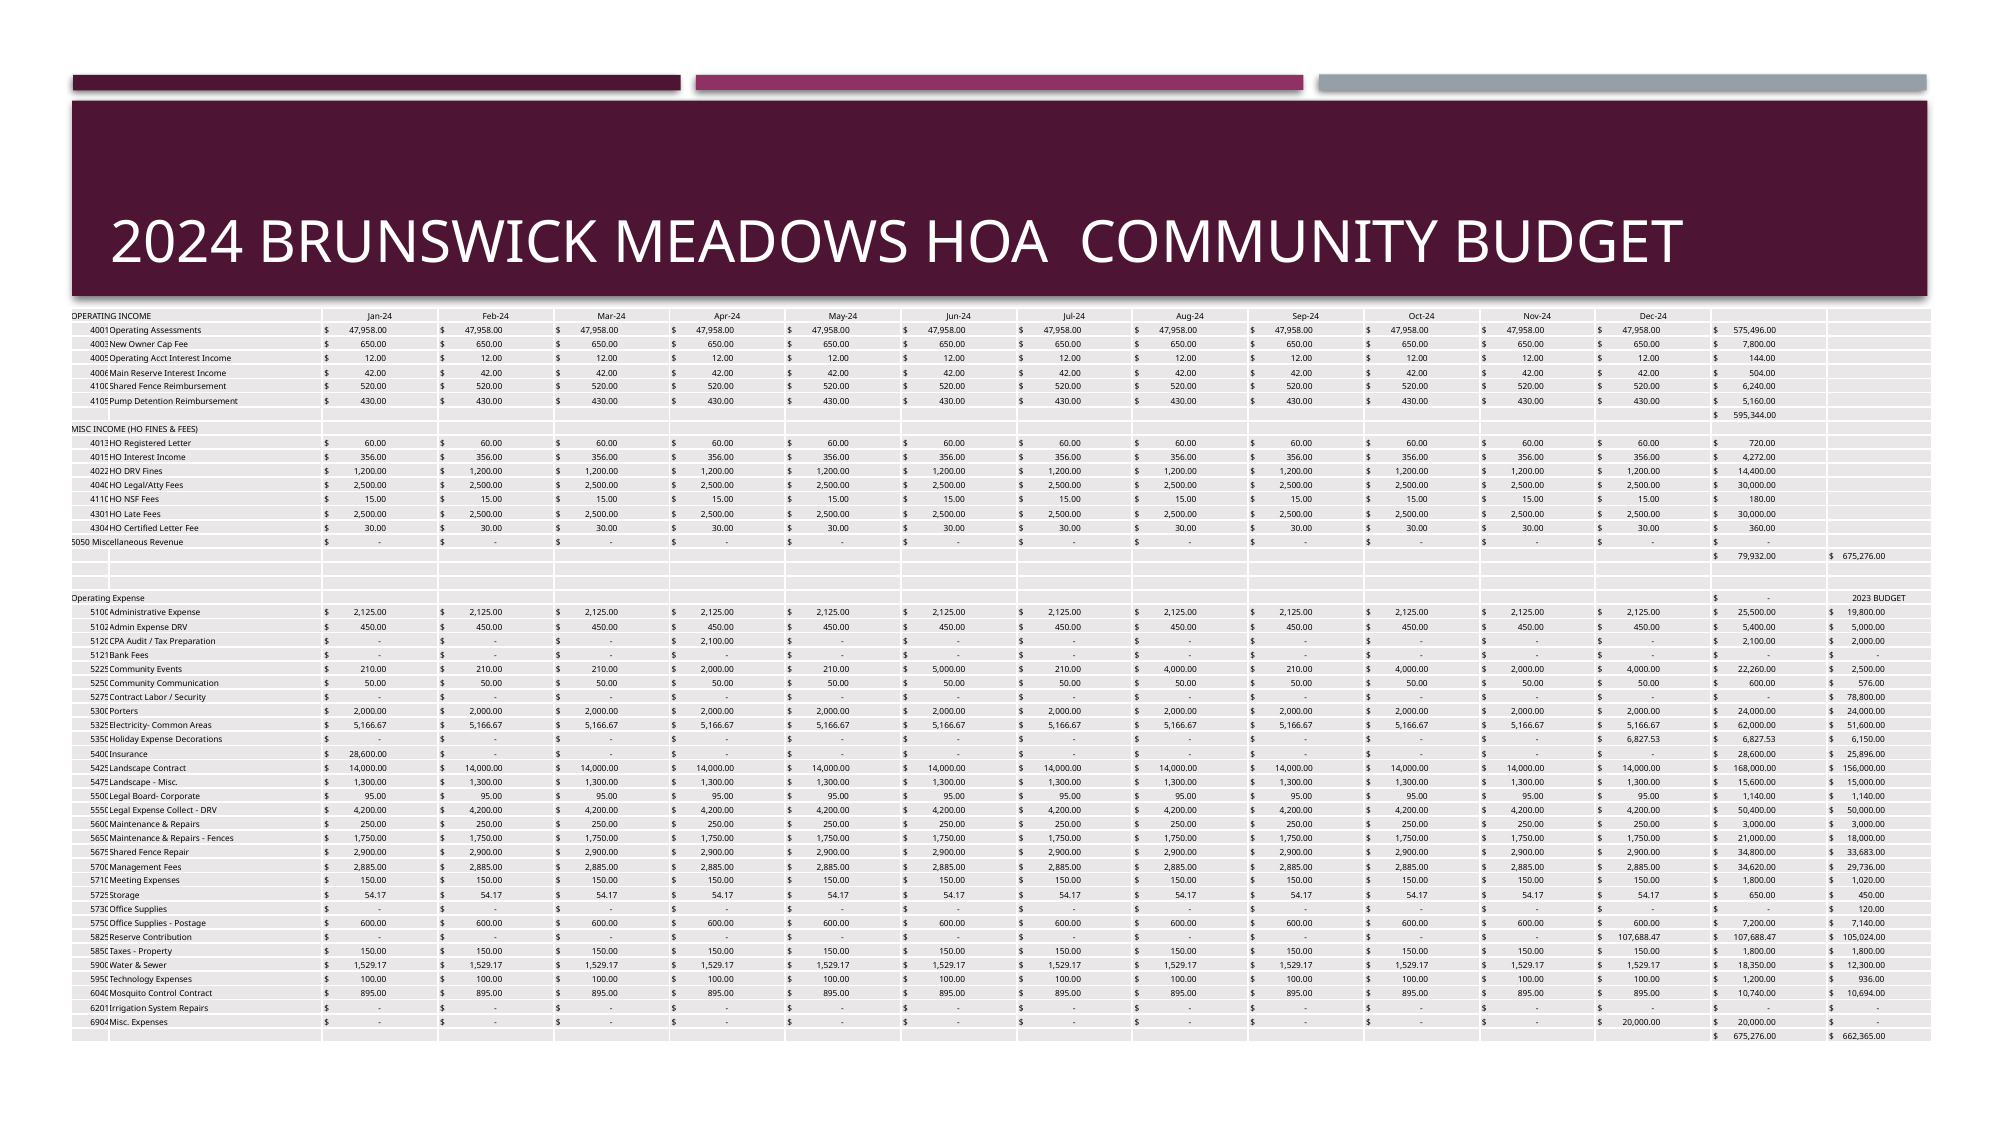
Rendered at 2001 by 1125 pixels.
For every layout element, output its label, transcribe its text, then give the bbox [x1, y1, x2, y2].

table_cell $ 356.00 [1481, 450, 1594, 462]
table_cell $ 650.00 [902, 337, 1016, 349]
table_cell $ 54.17 [1481, 887, 1594, 900]
table_cell [786, 422, 900, 434]
table_cell $ 150.00 [1249, 873, 1363, 886]
table_cell $ 430.00 [670, 393, 784, 406]
table_cell $ - [1133, 930, 1247, 942]
table_cell $ 600.00 [323, 916, 437, 928]
table_cell $ - [902, 535, 1016, 547]
table_cell $ 1,200.00 [1249, 464, 1363, 476]
table_cell $ 4,200.00 [670, 803, 784, 815]
table_cell $ 2,900.00 [323, 845, 437, 857]
table_cell $ 356.00 [555, 450, 669, 462]
table_cell $ - [323, 648, 437, 660]
table_cell $ - [1828, 648, 1931, 660]
table_cell $ 2,000.00 [1481, 662, 1594, 674]
table_cell 5900 [72, 958, 108, 970]
table_cell $ 42.00 [902, 365, 1016, 378]
table_cell [1133, 577, 1247, 589]
table_cell [439, 563, 553, 575]
table_cell $ 2,500.00 [439, 506, 553, 519]
table_cell $ 356.00 [1249, 450, 1363, 462]
table_cell [323, 577, 437, 589]
table_cell Administrative Expense [110, 605, 321, 618]
table_cell $ - [323, 930, 437, 942]
table_cell $ - [902, 746, 1016, 759]
table_cell $ 1,300.00 [1018, 775, 1131, 787]
table_cell HO NSF Fees [110, 492, 321, 505]
table_header Jun-24 [902, 309, 1016, 321]
table_cell $ 60.00 [439, 436, 553, 448]
table_cell [439, 549, 553, 561]
table_cell $ 2,885.00 [439, 859, 553, 872]
table_cell $ 4,200.00 [1249, 803, 1363, 815]
table_cell $ 60.00 [555, 436, 669, 448]
table_cell $ 2,885.00 [902, 859, 1016, 872]
table_cell [902, 577, 1016, 589]
table_cell $ 1,300.00 [1133, 775, 1247, 787]
table_cell $ 50,000.00 [1828, 803, 1931, 815]
table_cell $ 7,140.00 [1828, 916, 1931, 928]
table_cell $ 54.17 [1365, 887, 1479, 900]
table_cell $ - [1712, 535, 1826, 547]
table_cell [72, 563, 108, 575]
table_cell [1018, 408, 1131, 420]
table_cell $ 3,000.00 [1712, 817, 1826, 829]
table_cell $ - [1481, 732, 1594, 745]
table_cell [1481, 422, 1594, 434]
table_cell $ 2,500.00 [1018, 506, 1131, 519]
table_cell $ 600.00 [1018, 916, 1131, 928]
table_cell [786, 1029, 900, 1041]
table_cell $ 2,000.00 [323, 704, 437, 716]
table_cell [1249, 577, 1363, 589]
table_cell $ 650.00 [323, 337, 437, 349]
table_cell $ 720.00 [1712, 436, 1826, 448]
table_cell 5710 [72, 873, 108, 886]
table_cell $ 1,800.00 [1712, 944, 1826, 956]
table_cell [323, 591, 437, 603]
table_cell $ 150.00 [1249, 944, 1363, 956]
table_cell $ - [1133, 1000, 1247, 1013]
table_cell $ 2,900.00 [439, 845, 553, 857]
table_cell $ 4,272.00 [1712, 450, 1826, 462]
table_cell Technology Expenses [110, 972, 321, 985]
table_cell $ 1,529.17 [323, 958, 437, 970]
table_cell $ 18,350.00 [1712, 958, 1826, 970]
table_cell $ 47,958.00 [323, 323, 437, 335]
table_cell $ 42.00 [1481, 365, 1594, 378]
table_cell $ 54.17 [323, 887, 437, 900]
table_cell $ 2,900.00 [1133, 845, 1247, 857]
table_cell $ 356.00 [1596, 450, 1710, 462]
table_cell [786, 591, 900, 603]
table_cell $ 14,000.00 [1133, 760, 1247, 773]
table_cell $ - [902, 1000, 1016, 1013]
table_cell $ - [439, 690, 553, 702]
table_cell $ 2,000.00 [670, 662, 784, 674]
table_cell $ 1,750.00 [902, 831, 1016, 843]
table_cell [72, 577, 108, 589]
table_cell $ 2,500.00 [1481, 478, 1594, 491]
table_cell $ 650.00 [1712, 887, 1826, 900]
table_cell $ 600.00 [902, 916, 1016, 928]
table_cell $ - [1712, 690, 1826, 702]
table_cell Operating Acct Interest Income [110, 351, 321, 363]
table_cell $ 1,200.00 [1712, 972, 1826, 985]
table_cell 4003 [72, 337, 108, 349]
table_cell Office Supplies - Postage [110, 916, 321, 928]
table_cell $ 5,000.00 [902, 662, 1016, 674]
table_cell HO Certified Letter Fee [110, 521, 321, 533]
table_cell $ 2,125.00 [555, 605, 669, 618]
table_cell $ 5,166.67 [555, 718, 669, 730]
table_cell $ 54.17 [1596, 887, 1710, 900]
table_cell $ 600.00 [1133, 916, 1247, 928]
table_cell $ 100.00 [439, 972, 553, 985]
table_cell $ - [670, 648, 784, 660]
table_cell [1481, 549, 1594, 561]
table_cell $ 650.00 [670, 337, 784, 349]
table_cell $ 250.00 [1249, 817, 1363, 829]
table_cell $ 895.00 [439, 986, 553, 999]
table_cell 5275 [72, 690, 108, 702]
table_cell $ 24,000.00 [1712, 704, 1826, 716]
table_cell Legal Board- Corporate [110, 789, 321, 801]
table_cell $ 1,750.00 [786, 831, 900, 843]
table_cell $ 42.00 [1133, 365, 1247, 378]
table_cell $ 430.00 [323, 393, 437, 406]
table_cell $ 5,000.00 [1828, 619, 1931, 632]
table_cell $ 30.00 [670, 521, 784, 533]
table_header Sep-24 [1249, 309, 1363, 321]
table_cell [439, 422, 553, 434]
table_cell $ 12.00 [1481, 351, 1594, 363]
table_cell 5475 [72, 775, 108, 787]
table_cell $ 356.00 [902, 450, 1016, 462]
table_cell $ 42.00 [1365, 365, 1479, 378]
table_cell $ 600.00 [439, 916, 553, 928]
table_cell $ 2,885.00 [786, 859, 900, 872]
table_cell $ 1,750.00 [1365, 831, 1479, 843]
table_header Mar-24 [555, 309, 669, 321]
table_cell $ 250.00 [1018, 817, 1131, 829]
table_cell 5120 [72, 633, 108, 646]
table_cell [1828, 436, 1931, 448]
table_cell $ 54.17 [902, 887, 1016, 900]
table_cell 5700 [72, 859, 108, 872]
table_cell $ 100.00 [323, 972, 437, 985]
table_cell $ 650.00 [1133, 337, 1247, 349]
table_cell $ 54.17 [670, 887, 784, 900]
table_cell $ 4,200.00 [1018, 803, 1131, 815]
table_cell $ 12.00 [1249, 351, 1363, 363]
table_cell $ - [786, 746, 900, 759]
table_cell $ 250.00 [1481, 817, 1594, 829]
table_cell $ 1,200.00 [1596, 464, 1710, 476]
table_cell $ - [439, 1015, 553, 1027]
table_cell $ - [555, 633, 669, 646]
table_cell $ 430.00 [1249, 393, 1363, 406]
table_cell $ 895.00 [1481, 986, 1594, 999]
table_cell $ 12.00 [555, 351, 669, 363]
table_cell $ - [902, 902, 1016, 914]
table_cell $ 60.00 [1018, 436, 1131, 448]
table_cell [1828, 422, 1931, 434]
table_cell $ 5,166.67 [1249, 718, 1363, 730]
table_cell $ 430.00 [786, 393, 900, 406]
table_cell $ 15.00 [1481, 492, 1594, 505]
table_cell 4105 [72, 393, 108, 406]
table_cell $ 95.00 [323, 789, 437, 801]
table_cell $ 15.00 [323, 492, 437, 505]
table_cell $ - [1365, 690, 1479, 702]
table_cell $ - [1133, 690, 1247, 702]
table_cell $ 2,125.00 [670, 605, 784, 618]
table_cell $ 2,125.00 [1249, 605, 1363, 618]
table_cell $ 47,958.00 [1481, 323, 1594, 335]
table_cell $ - [1018, 690, 1131, 702]
table_cell $ 150.00 [1018, 873, 1131, 886]
table_cell $ 20,000.00 [1712, 1015, 1826, 1027]
table_cell Irrigation System Repairs [110, 1000, 321, 1013]
table_cell $ 47,958.00 [786, 323, 900, 335]
table_cell Water & Sewer [110, 958, 321, 970]
table_cell $ 1,529.17 [439, 958, 553, 970]
table_cell [555, 1029, 669, 1041]
table_cell $ 430.00 [902, 393, 1016, 406]
table_cell $ - [1249, 535, 1363, 547]
table_cell $ - [1596, 633, 1710, 646]
table_cell [1365, 563, 1479, 575]
table_cell $ 28,600.00 [323, 746, 437, 759]
table_cell [555, 563, 669, 575]
table_cell $ 54.17 [439, 887, 553, 900]
table_cell $ 54.17 [1133, 887, 1247, 900]
table_cell $ - [1249, 732, 1363, 745]
table_cell [1828, 379, 1931, 392]
table_cell $ 2,000.00 [1133, 704, 1247, 716]
table_cell $ 450.00 [555, 619, 669, 632]
table_cell $ 1,020.00 [1828, 873, 1931, 886]
table_cell [786, 549, 900, 561]
table_cell $ 79,932.00 [1712, 549, 1826, 561]
table_cell [1133, 422, 1247, 434]
table_cell $ 30.00 [1133, 521, 1247, 533]
table_cell $ 520.00 [1249, 379, 1363, 392]
table_cell $ 4,200.00 [786, 803, 900, 815]
table_cell $ 210.00 [1018, 662, 1131, 674]
table_cell $ 12.00 [323, 351, 437, 363]
table_cell 5825 [72, 930, 108, 942]
table_cell $ - [555, 930, 669, 942]
table_cell 5350 [72, 732, 108, 745]
table_cell $ - [555, 732, 669, 745]
table_cell $ 250.00 [439, 817, 553, 829]
table_cell [1596, 1029, 1710, 1041]
table_cell $ 1,200.00 [786, 464, 900, 476]
table_cell [1365, 591, 1479, 603]
table_cell $ 2,500.00 [670, 506, 784, 519]
table_cell $ 50.00 [902, 676, 1016, 688]
table_cell 4001 [72, 323, 108, 335]
table_cell $ 47,958.00 [439, 323, 553, 335]
table_cell $ 2,900.00 [902, 845, 1016, 857]
table_cell $ 1,750.00 [670, 831, 784, 843]
table_cell $ 895.00 [555, 986, 669, 999]
table_cell $ - [786, 930, 900, 942]
table_cell $ 100.00 [786, 972, 900, 985]
table_cell $ 430.00 [1018, 393, 1131, 406]
table_cell $ 2,125.00 [902, 605, 1016, 618]
table_cell $ 504.00 [1712, 365, 1826, 378]
table_cell 2023 BUDGET [1828, 591, 1931, 603]
table_cell $ 30,000.00 [1712, 506, 1826, 519]
table_cell $ 2,500.00 [1018, 478, 1131, 491]
table_cell $ 450.00 [786, 619, 900, 632]
table_header Jan-24 [323, 309, 437, 321]
table_cell $ 95.00 [1249, 789, 1363, 801]
table_cell [1365, 1029, 1479, 1041]
table_cell Community Events [110, 662, 321, 674]
table_cell $ 100.00 [1133, 972, 1247, 985]
table_cell $ 430.00 [1481, 393, 1594, 406]
table_cell Electricity- Common Areas [110, 718, 321, 730]
table_cell CPA Audit / Tax Preparation [110, 633, 321, 646]
table_cell $ - [1481, 746, 1594, 759]
table_cell $ - [1481, 535, 1594, 547]
table_cell $ 2,500.00 [786, 506, 900, 519]
table_cell $ 14,000.00 [439, 760, 553, 773]
table_cell Contract Labor / Security [110, 690, 321, 702]
table_cell [323, 563, 437, 575]
table_cell $ 1,529.17 [1018, 958, 1131, 970]
table_cell $ 5,166.67 [1133, 718, 1247, 730]
table_cell $ 2,500.00 [670, 478, 784, 491]
table_cell $ 1,529.17 [1481, 958, 1594, 970]
table_cell $ 34,620.00 [1712, 859, 1826, 872]
table_cell [1712, 563, 1826, 575]
table_cell $ 2,500.00 [323, 478, 437, 491]
table_cell $ 105,024.00 [1828, 930, 1931, 942]
table_cell [902, 422, 1016, 434]
table_cell $ 2,500.00 [555, 478, 669, 491]
table_cell $ 356.00 [323, 450, 437, 462]
table_cell $ 60.00 [670, 436, 784, 448]
table_cell 5650 [72, 831, 108, 843]
table_cell Taxes - Property [110, 944, 321, 956]
table_cell 4040 [72, 478, 108, 491]
table_cell $ 250.00 [786, 817, 900, 829]
table_cell $ - [1365, 746, 1479, 759]
table_cell $ 54.17 [1249, 887, 1363, 900]
table_cell 5050 Miscellaneous Revenue [72, 535, 321, 547]
table_cell $ 14,000.00 [786, 760, 900, 773]
table_cell [670, 408, 784, 420]
table_cell [1249, 591, 1363, 603]
table_cell $ 50.00 [1018, 676, 1131, 688]
table_cell [1828, 337, 1931, 349]
table_cell 5300 [72, 704, 108, 716]
table_cell $ 1,800.00 [1828, 944, 1931, 956]
table_cell $ 895.00 [1018, 986, 1131, 999]
table_cell $ 150.00 [323, 873, 437, 886]
table_cell $ 2,125.00 [1481, 605, 1594, 618]
table_cell $ 2,900.00 [1249, 845, 1363, 857]
table_cell Operating Assessments [110, 323, 321, 335]
table_cell $ 895.00 [786, 986, 900, 999]
table_cell $ - [902, 690, 1016, 702]
table_cell $ 3,000.00 [1828, 817, 1931, 829]
table_cell [1828, 408, 1931, 420]
table_cell $ 144.00 [1712, 351, 1826, 363]
table_cell $ - [1018, 535, 1131, 547]
table_cell $ 2,500.00 [1133, 478, 1247, 491]
table_cell $ 100.00 [1018, 972, 1131, 985]
table_cell $ - [1133, 746, 1247, 759]
table_cell Maintenance & Repairs [110, 817, 321, 829]
table_cell $ 42.00 [1596, 365, 1710, 378]
table_cell $ 2,125.00 [1133, 605, 1247, 618]
table_cell $ 1,300.00 [323, 775, 437, 787]
table_cell $ 2,500.00 [1596, 506, 1710, 519]
table_cell $ 100.00 [555, 972, 669, 985]
table_cell $ - [323, 1000, 437, 1013]
table_cell $ 2,885.00 [1481, 859, 1594, 872]
table_cell [1365, 422, 1479, 434]
table_cell $ - [1712, 1000, 1826, 1013]
table_cell $ 895.00 [1365, 986, 1479, 999]
table_cell $ - [902, 633, 1016, 646]
table_cell [670, 1029, 784, 1041]
table_cell $ 2,885.00 [1365, 859, 1479, 872]
table_cell $ 895.00 [323, 986, 437, 999]
table_cell 4005 [72, 351, 108, 363]
table_cell 4100 [72, 379, 108, 392]
table_cell $ - [1133, 535, 1247, 547]
table_cell [439, 1029, 553, 1041]
table_cell $ - [555, 1015, 669, 1027]
table_cell $ 356.00 [439, 450, 553, 462]
table_cell $ 150.00 [670, 944, 784, 956]
table_cell $ 650.00 [1365, 337, 1479, 349]
table_cell $ - [439, 732, 553, 745]
table_cell [1828, 323, 1931, 335]
table_cell $ - [1249, 902, 1363, 914]
table_cell [1018, 549, 1131, 561]
table_cell $ 1,200.00 [555, 464, 669, 476]
table_cell [1249, 563, 1363, 575]
table_cell $ - [786, 633, 900, 646]
table_cell $ - [1133, 633, 1247, 646]
table_cell [1596, 549, 1710, 561]
table_cell $ - [1596, 1000, 1710, 1013]
table_cell $ 33,683.00 [1828, 845, 1931, 857]
table_cell $ 1,750.00 [439, 831, 553, 843]
table_cell $ 60.00 [323, 436, 437, 448]
table_cell $ 50.00 [1249, 676, 1363, 688]
table_cell $ 450.00 [670, 619, 784, 632]
table_cell [1828, 393, 1931, 406]
table_cell $ 2,900.00 [1018, 845, 1131, 857]
table_cell $ 2,900.00 [555, 845, 669, 857]
table_cell $ 47,958.00 [1365, 323, 1479, 335]
table_cell $ 650.00 [1481, 337, 1594, 349]
table_cell $ 895.00 [670, 986, 784, 999]
table_cell [1596, 563, 1710, 575]
table_cell [110, 563, 321, 575]
table_cell $ 5,166.67 [670, 718, 784, 730]
table_cell MISC INCOME (HO FINES & FEES) [72, 422, 321, 434]
table_cell $ 2,125.00 [1018, 605, 1131, 618]
table_cell $ - [555, 902, 669, 914]
table_cell $ 1,300.00 [786, 775, 900, 787]
table_cell $ 450.00 [1133, 619, 1247, 632]
table_cell [555, 408, 669, 420]
table_cell $ 150.00 [670, 873, 784, 886]
table_cell $ 47,958.00 [902, 323, 1016, 335]
table_cell $ 1,300.00 [1365, 775, 1479, 787]
table_cell $ 100.00 [1365, 972, 1479, 985]
table_cell [555, 591, 669, 603]
table_cell [670, 422, 784, 434]
table_cell $ 100.00 [670, 972, 784, 985]
table_cell $ 21,000.00 [1712, 831, 1826, 843]
table_cell $ 2,000.00 [1018, 704, 1131, 716]
table_cell $ 150.00 [439, 944, 553, 956]
table_cell $ 1,200.00 [670, 464, 784, 476]
table_cell $ 14,000.00 [902, 760, 1016, 773]
table_cell $ 2,900.00 [786, 845, 900, 857]
table_cell $ 250.00 [1133, 817, 1247, 829]
table_cell $ 2,885.00 [1133, 859, 1247, 872]
table_cell $ 2,885.00 [1249, 859, 1363, 872]
table_cell [670, 577, 784, 589]
table_cell $ 575,496.00 [1712, 323, 1826, 335]
table_cell $ 6,240.00 [1712, 379, 1826, 392]
table_cell [1596, 591, 1710, 603]
table_cell $ 430.00 [555, 393, 669, 406]
table_cell $ 150.00 [1133, 873, 1247, 886]
table_cell $ 5,166.67 [902, 718, 1016, 730]
table_cell [555, 422, 669, 434]
table_cell [786, 408, 900, 420]
table_cell $ 30.00 [439, 521, 553, 533]
table_cell $ 6,827.53 [1712, 732, 1826, 745]
table_cell $ 150.00 [902, 944, 1016, 956]
table_cell $ - [1712, 902, 1826, 914]
table_cell $ 2,900.00 [1481, 845, 1594, 857]
table_cell $ 1,300.00 [555, 775, 669, 787]
table_cell $ - [555, 1000, 669, 1013]
table_cell [1133, 549, 1247, 561]
table_cell $ 356.00 [786, 450, 900, 462]
table_cell $ - [439, 930, 553, 942]
table_cell $ 2,500.00 [1133, 506, 1247, 519]
table_cell $ 6,827.53 [1596, 732, 1710, 745]
table_cell $ 600.00 [1596, 916, 1710, 928]
table_cell $ 520.00 [1365, 379, 1479, 392]
table_cell $ 42.00 [786, 365, 900, 378]
table_header Aug-24 [1133, 309, 1247, 321]
table_cell $ 12.00 [902, 351, 1016, 363]
table_cell 5675 [72, 845, 108, 857]
table_cell $ 250.00 [670, 817, 784, 829]
table_cell $ 4,200.00 [439, 803, 553, 815]
table_cell $ 520.00 [439, 379, 553, 392]
table_cell [902, 408, 1016, 420]
table_cell $ 1,200.00 [1481, 464, 1594, 476]
table_cell $ 2,500.00 [1828, 662, 1931, 674]
table_cell $ 60.00 [1133, 436, 1247, 448]
table_cell $ - [323, 1015, 437, 1027]
table_cell $ 650.00 [1596, 337, 1710, 349]
table_cell [1712, 422, 1826, 434]
table_cell $ - [670, 1000, 784, 1013]
table_cell $ - [670, 535, 784, 547]
table_cell $ 24,000.00 [1828, 704, 1931, 716]
table_cell $ 450.00 [1365, 619, 1479, 632]
table_cell $ - [555, 690, 669, 702]
table_cell $ 675,276.00 [1712, 1029, 1826, 1041]
table_cell $ 520.00 [1481, 379, 1594, 392]
table_cell [902, 1029, 1016, 1041]
table_cell $ 62,000.00 [1712, 718, 1826, 730]
table_cell $ - [786, 1015, 900, 1027]
table_cell $ 895.00 [1249, 986, 1363, 999]
table_cell [1018, 1029, 1131, 1041]
table_cell $ 5,166.67 [1481, 718, 1594, 730]
table_cell $ 2,900.00 [1365, 845, 1479, 857]
table_cell $ 47,958.00 [670, 323, 784, 335]
table_cell $ - [1712, 591, 1826, 603]
table_cell $ 30.00 [1365, 521, 1479, 533]
table_cell $ 600.00 [555, 916, 669, 928]
table_cell $ 42.00 [1018, 365, 1131, 378]
table_cell Bank Fees [110, 648, 321, 660]
table_cell $ - [439, 535, 553, 547]
table_cell $ 47,958.00 [1596, 323, 1710, 335]
table_header Jul-24 [1018, 309, 1131, 321]
table_cell Operating Expense [72, 591, 321, 603]
table_cell $ - [1018, 732, 1131, 745]
table_cell $ 430.00 [439, 393, 553, 406]
table_cell $ 2,500.00 [1481, 506, 1594, 519]
table_cell [670, 549, 784, 561]
table_cell $ - [1249, 633, 1363, 646]
table_cell $ 2,500.00 [555, 506, 669, 519]
table_cell $ 600.00 [1481, 916, 1594, 928]
table_cell $ 1,529.17 [1133, 958, 1247, 970]
table_cell $ 1,529.17 [1249, 958, 1363, 970]
table_cell $ 356.00 [1018, 450, 1131, 462]
table_cell $ 150.00 [786, 873, 900, 886]
table_cell [1828, 563, 1931, 575]
table_cell $ 650.00 [1249, 337, 1363, 349]
table_cell Management Fees [110, 859, 321, 872]
table_cell $ - [1133, 1015, 1247, 1027]
table_cell $ - [1133, 648, 1247, 660]
table_header May-24 [786, 309, 900, 321]
table_cell $ 520.00 [1133, 379, 1247, 392]
table_cell $ 14,000.00 [1365, 760, 1479, 773]
table_cell $ - [1018, 1000, 1131, 1013]
table_cell $ 150.00 [555, 944, 669, 956]
table_cell $ - [1365, 535, 1479, 547]
table_cell Landscape Contract [110, 760, 321, 773]
table_cell $ 42.00 [323, 365, 437, 378]
table_cell HO Legal/Atty Fees [110, 478, 321, 491]
table_cell $ 210.00 [1249, 662, 1363, 674]
table_cell $ 4,000.00 [1596, 662, 1710, 674]
table_cell Admin Expense DRV [110, 619, 321, 632]
table_cell [1828, 535, 1931, 547]
table_cell $ 2,125.00 [786, 605, 900, 618]
table_cell $ 450.00 [1828, 887, 1931, 900]
table_cell $ 50,400.00 [1712, 803, 1826, 815]
table_cell $ 150.00 [1365, 944, 1479, 956]
table_cell $ 1,200.00 [439, 464, 553, 476]
table_cell $ - [1249, 690, 1363, 702]
table_cell $ 60.00 [1249, 436, 1363, 448]
table_cell [110, 408, 321, 420]
table_cell $ 2,885.00 [323, 859, 437, 872]
table_cell $ 2,500.00 [439, 478, 553, 491]
table_cell $ - [439, 633, 553, 646]
table_cell 4013 [72, 436, 108, 448]
table_cell $ - [1365, 648, 1479, 660]
table_cell $ 2,125.00 [323, 605, 437, 618]
table_cell $ 895.00 [1596, 986, 1710, 999]
table_cell [1828, 506, 1931, 519]
table_cell $ 95.00 [1133, 789, 1247, 801]
table_cell $ - [902, 1015, 1016, 1027]
table_cell $ 50.00 [1133, 676, 1247, 688]
table_cell $ 2,000.00 [1481, 704, 1594, 716]
table_cell [555, 577, 669, 589]
table_cell $ 895.00 [902, 986, 1016, 999]
table_cell $ 7,200.00 [1712, 916, 1826, 928]
table_cell [670, 591, 784, 603]
table_cell Legal Expense Collect - DRV [110, 803, 321, 815]
table_cell $ 12.00 [439, 351, 553, 363]
table_cell $ - [323, 690, 437, 702]
table_cell $ 2,000.00 [1596, 704, 1710, 716]
table_cell $ - [1596, 746, 1710, 759]
table_cell $ 2,500.00 [1249, 478, 1363, 491]
table_cell [1828, 365, 1931, 378]
table_cell 5730 [72, 902, 108, 914]
table_cell Landscape - Misc. [110, 775, 321, 787]
table_cell $ 2,500.00 [786, 478, 900, 491]
table_cell $ 936.00 [1828, 972, 1931, 985]
table_header Feb-24 [439, 309, 553, 321]
table_cell $ 1,300.00 [439, 775, 553, 787]
table_cell $ 2,000.00 [1249, 704, 1363, 716]
table_cell $ 30.00 [1481, 521, 1594, 533]
table_cell $ 25,500.00 [1712, 605, 1826, 618]
table_cell $ 1,529.17 [1596, 958, 1710, 970]
table_cell $ 5,166.67 [1365, 718, 1479, 730]
table_cell $ 2,500.00 [1365, 506, 1479, 519]
table_cell $ 356.00 [670, 450, 784, 462]
table_cell [1828, 492, 1931, 505]
table_cell $ 600.00 [786, 916, 900, 928]
table_cell $ 2,500.00 [1249, 506, 1363, 519]
table_cell $ - [1481, 1015, 1594, 1027]
table_cell $ 600.00 [1249, 916, 1363, 928]
table_header Apr-24 [670, 309, 784, 321]
table_cell $ - [1596, 535, 1710, 547]
table_cell $ - [1018, 633, 1131, 646]
table_cell $ 4,200.00 [1481, 803, 1594, 815]
table_cell $ - [1249, 648, 1363, 660]
table_cell $ - [439, 648, 553, 660]
table_cell $ - [786, 732, 900, 745]
table_cell $ 650.00 [1018, 337, 1131, 349]
table_cell 5500 [72, 789, 108, 801]
table_cell $ - [1133, 902, 1247, 914]
table_cell $ 15.00 [670, 492, 784, 505]
table_cell $ - [1018, 1015, 1131, 1027]
table_cell 4006 [72, 365, 108, 378]
table_cell $ 15,000.00 [1828, 775, 1931, 787]
table_cell $ 100.00 [1596, 972, 1710, 985]
table_cell $ 95.00 [1018, 789, 1131, 801]
table_cell $ 650.00 [555, 337, 669, 349]
table_cell $ 95.00 [670, 789, 784, 801]
table_cell Shared Fence Reimbursement [110, 379, 321, 392]
table_cell HO Interest Income [110, 450, 321, 462]
table_cell $ 15,600.00 [1712, 775, 1826, 787]
table_cell [323, 549, 437, 561]
table_cell $ 14,000.00 [670, 760, 784, 773]
table_cell [1018, 577, 1131, 589]
table_cell $ 1,750.00 [1133, 831, 1247, 843]
table_cell $ - [1249, 1015, 1363, 1027]
table_cell Office Supplies [110, 902, 321, 914]
table_cell $ 12.00 [1133, 351, 1247, 363]
table_cell HO Registered Letter [110, 436, 321, 448]
table_cell $ 2,000.00 [670, 704, 784, 716]
table_cell $ 100.00 [1481, 972, 1594, 985]
table_cell $ 12.00 [786, 351, 900, 363]
table_cell $ 50.00 [1481, 676, 1594, 688]
table_cell $ 210.00 [555, 662, 669, 674]
table_cell $ 1,529.17 [786, 958, 900, 970]
table_cell 5425 [72, 760, 108, 773]
table_cell $ 150.00 [439, 873, 553, 886]
table_cell [670, 563, 784, 575]
table_cell [1596, 577, 1710, 589]
table_cell $ 2,500.00 [902, 506, 1016, 519]
table_cell $ - [786, 535, 900, 547]
table_cell $ 150.00 [1596, 944, 1710, 956]
table_cell 5750 [72, 916, 108, 928]
table_cell $ 4,000.00 [1133, 662, 1247, 674]
table_cell $ 15.00 [1365, 492, 1479, 505]
table_cell [1133, 1029, 1247, 1041]
table_cell $ 150.00 [1018, 944, 1131, 956]
table_cell $ - [1365, 930, 1479, 942]
table_cell $ 150.00 [902, 873, 1016, 886]
table_cell 5400 [72, 746, 108, 759]
table_cell $ 430.00 [1596, 393, 1710, 406]
table_cell [1365, 577, 1479, 589]
table_cell $ 60.00 [902, 436, 1016, 448]
table_cell 6904 [72, 1015, 108, 1027]
table_cell $ 14,000.00 [555, 760, 669, 773]
table_cell $ 1,529.17 [555, 958, 669, 970]
table_cell $ - [439, 902, 553, 914]
table_cell $ - [1365, 1000, 1479, 1013]
table_cell $ 1,750.00 [1018, 831, 1131, 843]
table_cell [1828, 478, 1931, 491]
table_cell HO DRV Fines [110, 464, 321, 476]
table_cell $ 2,100.00 [670, 633, 784, 646]
table_cell $ 95.00 [1481, 789, 1594, 801]
table_cell Misc. Expenses [110, 1015, 321, 1027]
table_cell $ 356.00 [1133, 450, 1247, 462]
table_cell $ - [555, 746, 669, 759]
table_cell $ 10,740.00 [1712, 986, 1826, 999]
table_cell $ 2,500.00 [1365, 478, 1479, 491]
table_cell [72, 408, 108, 420]
table_cell $ 12.00 [670, 351, 784, 363]
table_cell Reserve Contribution [110, 930, 321, 942]
table_cell $ 1,300.00 [1596, 775, 1710, 787]
table_cell $ 60.00 [786, 436, 900, 448]
table_cell $ 1,200.00 [1365, 464, 1479, 476]
table_cell $ 2,900.00 [670, 845, 784, 857]
table_cell $ 250.00 [1365, 817, 1479, 829]
table_cell $ - [555, 535, 669, 547]
table_cell New Owner Cap Fee [110, 337, 321, 349]
table_cell $ 95.00 [786, 789, 900, 801]
table_cell $ - [1365, 1015, 1479, 1027]
table_cell $ 1,300.00 [1481, 775, 1594, 787]
table_cell $ - [1828, 1000, 1931, 1013]
table_header Dec-24 [1596, 309, 1710, 321]
table_cell $ - [1828, 1015, 1931, 1027]
table_cell [323, 422, 437, 434]
table_cell $ 250.00 [323, 817, 437, 829]
table_cell $ 150.00 [555, 873, 669, 886]
table_cell $ 520.00 [1596, 379, 1710, 392]
table_cell $ - [1365, 732, 1479, 745]
table_cell $ 95.00 [902, 789, 1016, 801]
table_cell $ 180.00 [1712, 492, 1826, 505]
table_cell $ 95.00 [1365, 789, 1479, 801]
table_cell [1481, 1029, 1594, 1041]
table_cell $ - [1133, 732, 1247, 745]
table_cell $ - [670, 732, 784, 745]
table_cell Storage [110, 887, 321, 900]
table_cell $ - [902, 648, 1016, 660]
table_cell $ 2,000.00 [1365, 704, 1479, 716]
table_cell $ 1,529.17 [1365, 958, 1479, 970]
table_cell $ - [1481, 648, 1594, 660]
table_cell $ - [1018, 746, 1131, 759]
table_cell [110, 1029, 321, 1041]
table_cell $ 2,100.00 [1712, 633, 1826, 646]
table_cell [439, 591, 553, 603]
table_cell [1365, 549, 1479, 561]
table_cell [1481, 563, 1594, 575]
table_cell Holiday Expense Decorations [110, 732, 321, 745]
table_cell $ 210.00 [786, 662, 900, 674]
table_cell $ 12.00 [1596, 351, 1710, 363]
table_cell [439, 408, 553, 420]
table_cell $ 30,000.00 [1712, 478, 1826, 491]
table_cell $ 576.00 [1828, 676, 1931, 688]
table_cell $ 14,000.00 [1018, 760, 1131, 773]
table_cell 5550 [72, 803, 108, 815]
table_cell $ 2,125.00 [439, 605, 553, 618]
table_cell $ 150.00 [1481, 873, 1594, 886]
table_cell 5225 [72, 662, 108, 674]
table_cell $ 5,400.00 [1712, 619, 1826, 632]
table_cell [110, 577, 321, 589]
table_cell $ - [670, 690, 784, 702]
table_cell $ 18,000.00 [1828, 831, 1931, 843]
table_header [1828, 309, 1931, 321]
table_cell $ 42.00 [1249, 365, 1363, 378]
table_cell [1249, 422, 1363, 434]
table_cell $ 430.00 [1365, 393, 1479, 406]
table_cell $ 5,166.67 [786, 718, 900, 730]
table_cell $ 150.00 [323, 944, 437, 956]
table_cell 5100 [72, 605, 108, 618]
table_cell [1018, 563, 1131, 575]
table_cell $ 19,800.00 [1828, 605, 1931, 618]
table_cell $ 30.00 [1249, 521, 1363, 533]
table_cell $ 156,000.00 [1828, 760, 1931, 773]
table_cell $ 650.00 [786, 337, 900, 349]
table_cell $ 450.00 [323, 619, 437, 632]
table_cell $ 14,000.00 [1596, 760, 1710, 773]
table_cell $ 520.00 [555, 379, 669, 392]
table_cell [1365, 408, 1479, 420]
table_cell $ 12.00 [1365, 351, 1479, 363]
table_header OPERATING INCOME [72, 309, 321, 321]
table_cell $ - [1596, 902, 1710, 914]
table_cell $ 1,300.00 [1249, 775, 1363, 787]
table_cell [1249, 408, 1363, 420]
table_cell [1249, 549, 1363, 561]
table_cell $ 150.00 [1133, 944, 1247, 956]
table_cell $ 2,000.00 [439, 704, 553, 716]
table_cell $ 1,800.00 [1712, 873, 1826, 886]
table_cell [72, 1029, 108, 1041]
table_cell $ 150.00 [1365, 873, 1479, 886]
table_cell $ 4,200.00 [902, 803, 1016, 815]
table_cell $ 210.00 [439, 662, 553, 674]
table_cell [902, 549, 1016, 561]
table_cell $ 1,750.00 [1249, 831, 1363, 843]
table_cell $ - [323, 535, 437, 547]
table_cell $ 10,694.00 [1828, 986, 1931, 999]
table_cell $ 29,736.00 [1828, 859, 1931, 872]
table_cell $ 150.00 [1481, 944, 1594, 956]
table_cell $ 2,885.00 [555, 859, 669, 872]
table_cell $ - [670, 930, 784, 942]
table_cell $ 1,200.00 [1018, 464, 1131, 476]
table_cell $ 47,958.00 [555, 323, 669, 335]
table_header Nov-24 [1481, 309, 1594, 321]
table_header [1712, 309, 1826, 321]
table_cell $ - [1018, 930, 1131, 942]
table_cell 6040 [72, 986, 108, 999]
table_cell 5600 [72, 817, 108, 829]
table_cell Mosquito Control Contract [110, 986, 321, 999]
table_cell $ 2,900.00 [1596, 845, 1710, 857]
table_cell $ - [670, 1015, 784, 1027]
table_cell Shared Fence Repair [110, 845, 321, 857]
table_cell [1481, 591, 1594, 603]
table_cell $ - [323, 902, 437, 914]
table_cell $ - [902, 930, 1016, 942]
table_cell [323, 408, 437, 420]
table_cell $ 450.00 [1596, 619, 1710, 632]
table_cell 4110 [72, 492, 108, 505]
table_cell $ 42.00 [670, 365, 784, 378]
table_cell $ 4,200.00 [1365, 803, 1479, 815]
table_cell $ 60.00 [1365, 436, 1479, 448]
table_cell 5725 [72, 887, 108, 900]
table_cell $ 95.00 [439, 789, 553, 801]
table_cell $ 100.00 [902, 972, 1016, 985]
table_cell $ 1,750.00 [555, 831, 669, 843]
table_cell $ 100.00 [1249, 972, 1363, 985]
table_cell $ 15.00 [439, 492, 553, 505]
table_cell [786, 563, 900, 575]
table_cell $ - [1481, 930, 1594, 942]
table_cell $ 600.00 [1712, 676, 1826, 688]
table_cell $ 600.00 [1365, 916, 1479, 928]
table_cell Pump Detention Reimbursement [110, 393, 321, 406]
table_cell [1481, 408, 1594, 420]
table_cell [1828, 450, 1931, 462]
table_cell $ 250.00 [555, 817, 669, 829]
table_cell $ 15.00 [1596, 492, 1710, 505]
table_cell 5102 [72, 619, 108, 632]
table_cell [110, 549, 321, 561]
table_cell $ 450.00 [1249, 619, 1363, 632]
table_cell [1712, 577, 1826, 589]
table_cell $ 4,200.00 [1133, 803, 1247, 815]
table_cell $ - [670, 902, 784, 914]
table_cell $ - [1596, 648, 1710, 660]
table_cell $ 168,000.00 [1712, 760, 1826, 773]
table_cell $ 30.00 [1596, 521, 1710, 533]
table_cell $ 4,200.00 [555, 803, 669, 815]
table_cell $ 120.00 [1828, 902, 1931, 914]
table_cell 4015 [72, 450, 108, 462]
table_cell [786, 577, 900, 589]
table_cell $ 600.00 [670, 916, 784, 928]
table_cell $ - [786, 648, 900, 660]
table_cell $ 1,529.17 [670, 958, 784, 970]
table_cell 5950 [72, 972, 108, 985]
table_cell $ 675,276.00 [1828, 549, 1931, 561]
table_cell $ 5,160.00 [1712, 393, 1826, 406]
table_cell $ 7,800.00 [1712, 337, 1826, 349]
table_cell $ 25,896.00 [1828, 746, 1931, 759]
table_cell $ 520.00 [902, 379, 1016, 392]
table_cell [555, 549, 669, 561]
table_cell $ 30.00 [323, 521, 437, 533]
table_cell $ 520.00 [670, 379, 784, 392]
table_cell $ 520.00 [1018, 379, 1131, 392]
table_cell $ 1,200.00 [902, 464, 1016, 476]
table_cell $ 2,000.00 [555, 704, 669, 716]
table_cell $ 150.00 [1596, 873, 1710, 886]
table_cell $ 30.00 [555, 521, 669, 533]
table_cell $ 450.00 [1018, 619, 1131, 632]
table_cell 4022 [72, 464, 108, 476]
table_cell $ 2,000.00 [902, 704, 1016, 716]
table_cell $ 1,140.00 [1828, 789, 1931, 801]
table_cell $ - [1018, 902, 1131, 914]
table_cell $ 15.00 [1018, 492, 1131, 505]
table_cell $ 50.00 [323, 676, 437, 688]
table_cell $ 15.00 [555, 492, 669, 505]
table_cell [1828, 577, 1931, 589]
table_cell [323, 1029, 437, 1041]
table_cell $ 95.00 [1596, 789, 1710, 801]
table_cell $ - [1481, 690, 1594, 702]
table_cell $ 54.17 [786, 887, 900, 900]
table_cell $ - [786, 1000, 900, 1013]
table_cell $ 12,300.00 [1828, 958, 1931, 970]
table_cell $ 5,166.67 [323, 718, 437, 730]
table_cell $ 2,000.00 [1828, 633, 1931, 646]
table_cell $ 50.00 [555, 676, 669, 688]
table_cell $ 1,529.17 [902, 958, 1016, 970]
table_cell $ - [439, 1000, 553, 1013]
title 2024 Brunswick meadows hoa community budget [95, 115, 1905, 282]
table_cell $ 15.00 [786, 492, 900, 505]
table_cell $ - [1249, 746, 1363, 759]
table_cell $ 30.00 [1018, 521, 1131, 533]
table_cell $ - [323, 732, 437, 745]
table_cell $ 51,600.00 [1828, 718, 1931, 730]
table_cell $ - [1712, 648, 1826, 660]
table_cell Insurance [110, 746, 321, 759]
table_cell 6201 [72, 1000, 108, 1013]
table_cell [1018, 422, 1131, 434]
table_cell [439, 577, 553, 589]
table_cell $ 2,500.00 [1596, 478, 1710, 491]
table_cell $ 4,200.00 [323, 803, 437, 815]
table_cell $ - [1481, 1000, 1594, 1013]
table_cell $ 50.00 [1365, 676, 1479, 688]
table_cell 5325 [72, 718, 108, 730]
table_cell $ 430.00 [1133, 393, 1247, 406]
table_cell $ 60.00 [1481, 436, 1594, 448]
table_cell $ - [786, 690, 900, 702]
table_cell $ 50.00 [439, 676, 553, 688]
table_cell [1828, 521, 1931, 533]
table_cell $ 47,958.00 [1249, 323, 1363, 335]
table_cell [1249, 1029, 1363, 1041]
table_cell $ 150.00 [786, 944, 900, 956]
table_cell [1828, 464, 1931, 476]
table_cell $ - [1596, 690, 1710, 702]
table_cell $ - [1481, 633, 1594, 646]
table_cell $ 50.00 [786, 676, 900, 688]
table_cell $ - [439, 746, 553, 759]
table_cell $ 6,150.00 [1828, 732, 1931, 745]
table_cell $ 1,750.00 [1481, 831, 1594, 843]
table_cell $ 30.00 [786, 521, 900, 533]
table_cell $ - [1481, 902, 1594, 914]
table_cell $ 28,600.00 [1712, 746, 1826, 759]
table_cell $ 5,166.67 [1596, 718, 1710, 730]
table_cell [1133, 563, 1247, 575]
table_cell [1133, 591, 1247, 603]
table_cell [902, 591, 1016, 603]
table_cell $ 5,166.67 [439, 718, 553, 730]
table_cell $ 2,885.00 [670, 859, 784, 872]
table_cell $ 20,000.00 [1596, 1015, 1710, 1027]
table_cell [1018, 591, 1131, 603]
table_cell $ 450.00 [1481, 619, 1594, 632]
table_cell $ 662,365.00 [1828, 1029, 1931, 1041]
table_cell $ 107,688.47 [1596, 930, 1710, 942]
table_cell 5250 [72, 676, 108, 688]
table_cell $ 54.17 [1018, 887, 1131, 900]
table_cell $ 250.00 [902, 817, 1016, 829]
table_cell $ 450.00 [439, 619, 553, 632]
table_cell $ 450.00 [902, 619, 1016, 632]
table_cell $ 2,885.00 [1018, 859, 1131, 872]
table_cell $ 360.00 [1712, 521, 1826, 533]
table_cell $ 107,688.47 [1712, 930, 1826, 942]
table_cell $ 15.00 [1133, 492, 1247, 505]
table_cell $ 14,000.00 [1481, 760, 1594, 773]
table_cell $ 50.00 [1596, 676, 1710, 688]
table_cell $ 1,200.00 [1133, 464, 1247, 476]
table_cell $ 2,500.00 [323, 506, 437, 519]
table_cell Porters [110, 704, 321, 716]
table_cell $ 250.00 [1596, 817, 1710, 829]
table_cell HO Late Fees [110, 506, 321, 519]
table_cell $ 60.00 [1596, 436, 1710, 448]
table_cell $ 4,200.00 [1596, 803, 1710, 815]
table_cell $ 2,000.00 [786, 704, 900, 716]
table_cell $ - [1365, 902, 1479, 914]
table_header Oct-24 [1365, 309, 1479, 321]
table_cell $ 1,750.00 [1596, 831, 1710, 843]
table_cell $ 1,200.00 [323, 464, 437, 476]
table_cell $ - [323, 633, 437, 646]
table_cell $ - [1249, 1000, 1363, 1013]
table_cell $ 22,260.00 [1712, 662, 1826, 674]
table_cell $ 34,800.00 [1712, 845, 1826, 857]
table_cell $ 2,125.00 [1365, 605, 1479, 618]
table_cell $ 30.00 [902, 521, 1016, 533]
table_cell $ 2,125.00 [1596, 605, 1710, 618]
table_cell $ 650.00 [439, 337, 553, 349]
table_cell Maintenance & Repairs - Fences [110, 831, 321, 843]
table_cell [1133, 408, 1247, 420]
table_cell $ - [555, 648, 669, 660]
table_cell $ 895.00 [1133, 986, 1247, 999]
table_cell [1596, 422, 1710, 434]
table_cell Main Reserve Interest Income [110, 365, 321, 378]
table_cell $ - [670, 746, 784, 759]
table_cell $ 595,344.00 [1712, 408, 1826, 420]
table_cell $ 50.00 [670, 676, 784, 688]
table_cell $ 95.00 [555, 789, 669, 801]
table_cell $ 2,500.00 [902, 478, 1016, 491]
table_cell $ 14,400.00 [1712, 464, 1826, 476]
table_cell $ 15.00 [902, 492, 1016, 505]
table_cell $ 2,885.00 [1596, 859, 1710, 872]
table_cell 4304 [72, 521, 108, 533]
table_cell $ 14,000.00 [1249, 760, 1363, 773]
table_cell 4301 [72, 506, 108, 519]
table_cell $ 54.17 [555, 887, 669, 900]
table_cell $ 47,958.00 [1018, 323, 1131, 335]
table_cell $ 210.00 [323, 662, 437, 674]
table_cell $ 520.00 [786, 379, 900, 392]
table_cell $ 1,750.00 [323, 831, 437, 843]
table_cell $ 14,000.00 [323, 760, 437, 773]
table_cell [1828, 351, 1931, 363]
table_cell $ - [1018, 648, 1131, 660]
table_cell $ 1,300.00 [670, 775, 784, 787]
table_cell 5850 [72, 944, 108, 956]
table_cell $ 47,958.00 [1133, 323, 1247, 335]
table_cell $ 520.00 [323, 379, 437, 392]
table_cell $ 15.00 [1249, 492, 1363, 505]
table_cell [72, 549, 108, 561]
table_cell $ 356.00 [1365, 450, 1479, 462]
table_cell $ 78,800.00 [1828, 690, 1931, 702]
table_cell $ 1,300.00 [902, 775, 1016, 787]
table_cell $ 5,166.67 [1018, 718, 1131, 730]
table_cell [902, 563, 1016, 575]
table_cell 5121 [72, 648, 108, 660]
table_cell $ 42.00 [439, 365, 553, 378]
table_cell $ 4,000.00 [1365, 662, 1479, 674]
table_cell Meeting Expenses [110, 873, 321, 886]
table_cell $ - [1365, 633, 1479, 646]
table_cell $ 12.00 [1018, 351, 1131, 363]
table_cell $ - [1249, 930, 1363, 942]
table_cell $ 1,140.00 [1712, 789, 1826, 801]
table_cell $ 42.00 [555, 365, 669, 378]
table_cell $ - [786, 902, 900, 914]
table_cell $ - [902, 732, 1016, 745]
table_cell [1596, 408, 1710, 420]
table_cell Community Communication [110, 676, 321, 688]
table_cell [1481, 577, 1594, 589]
